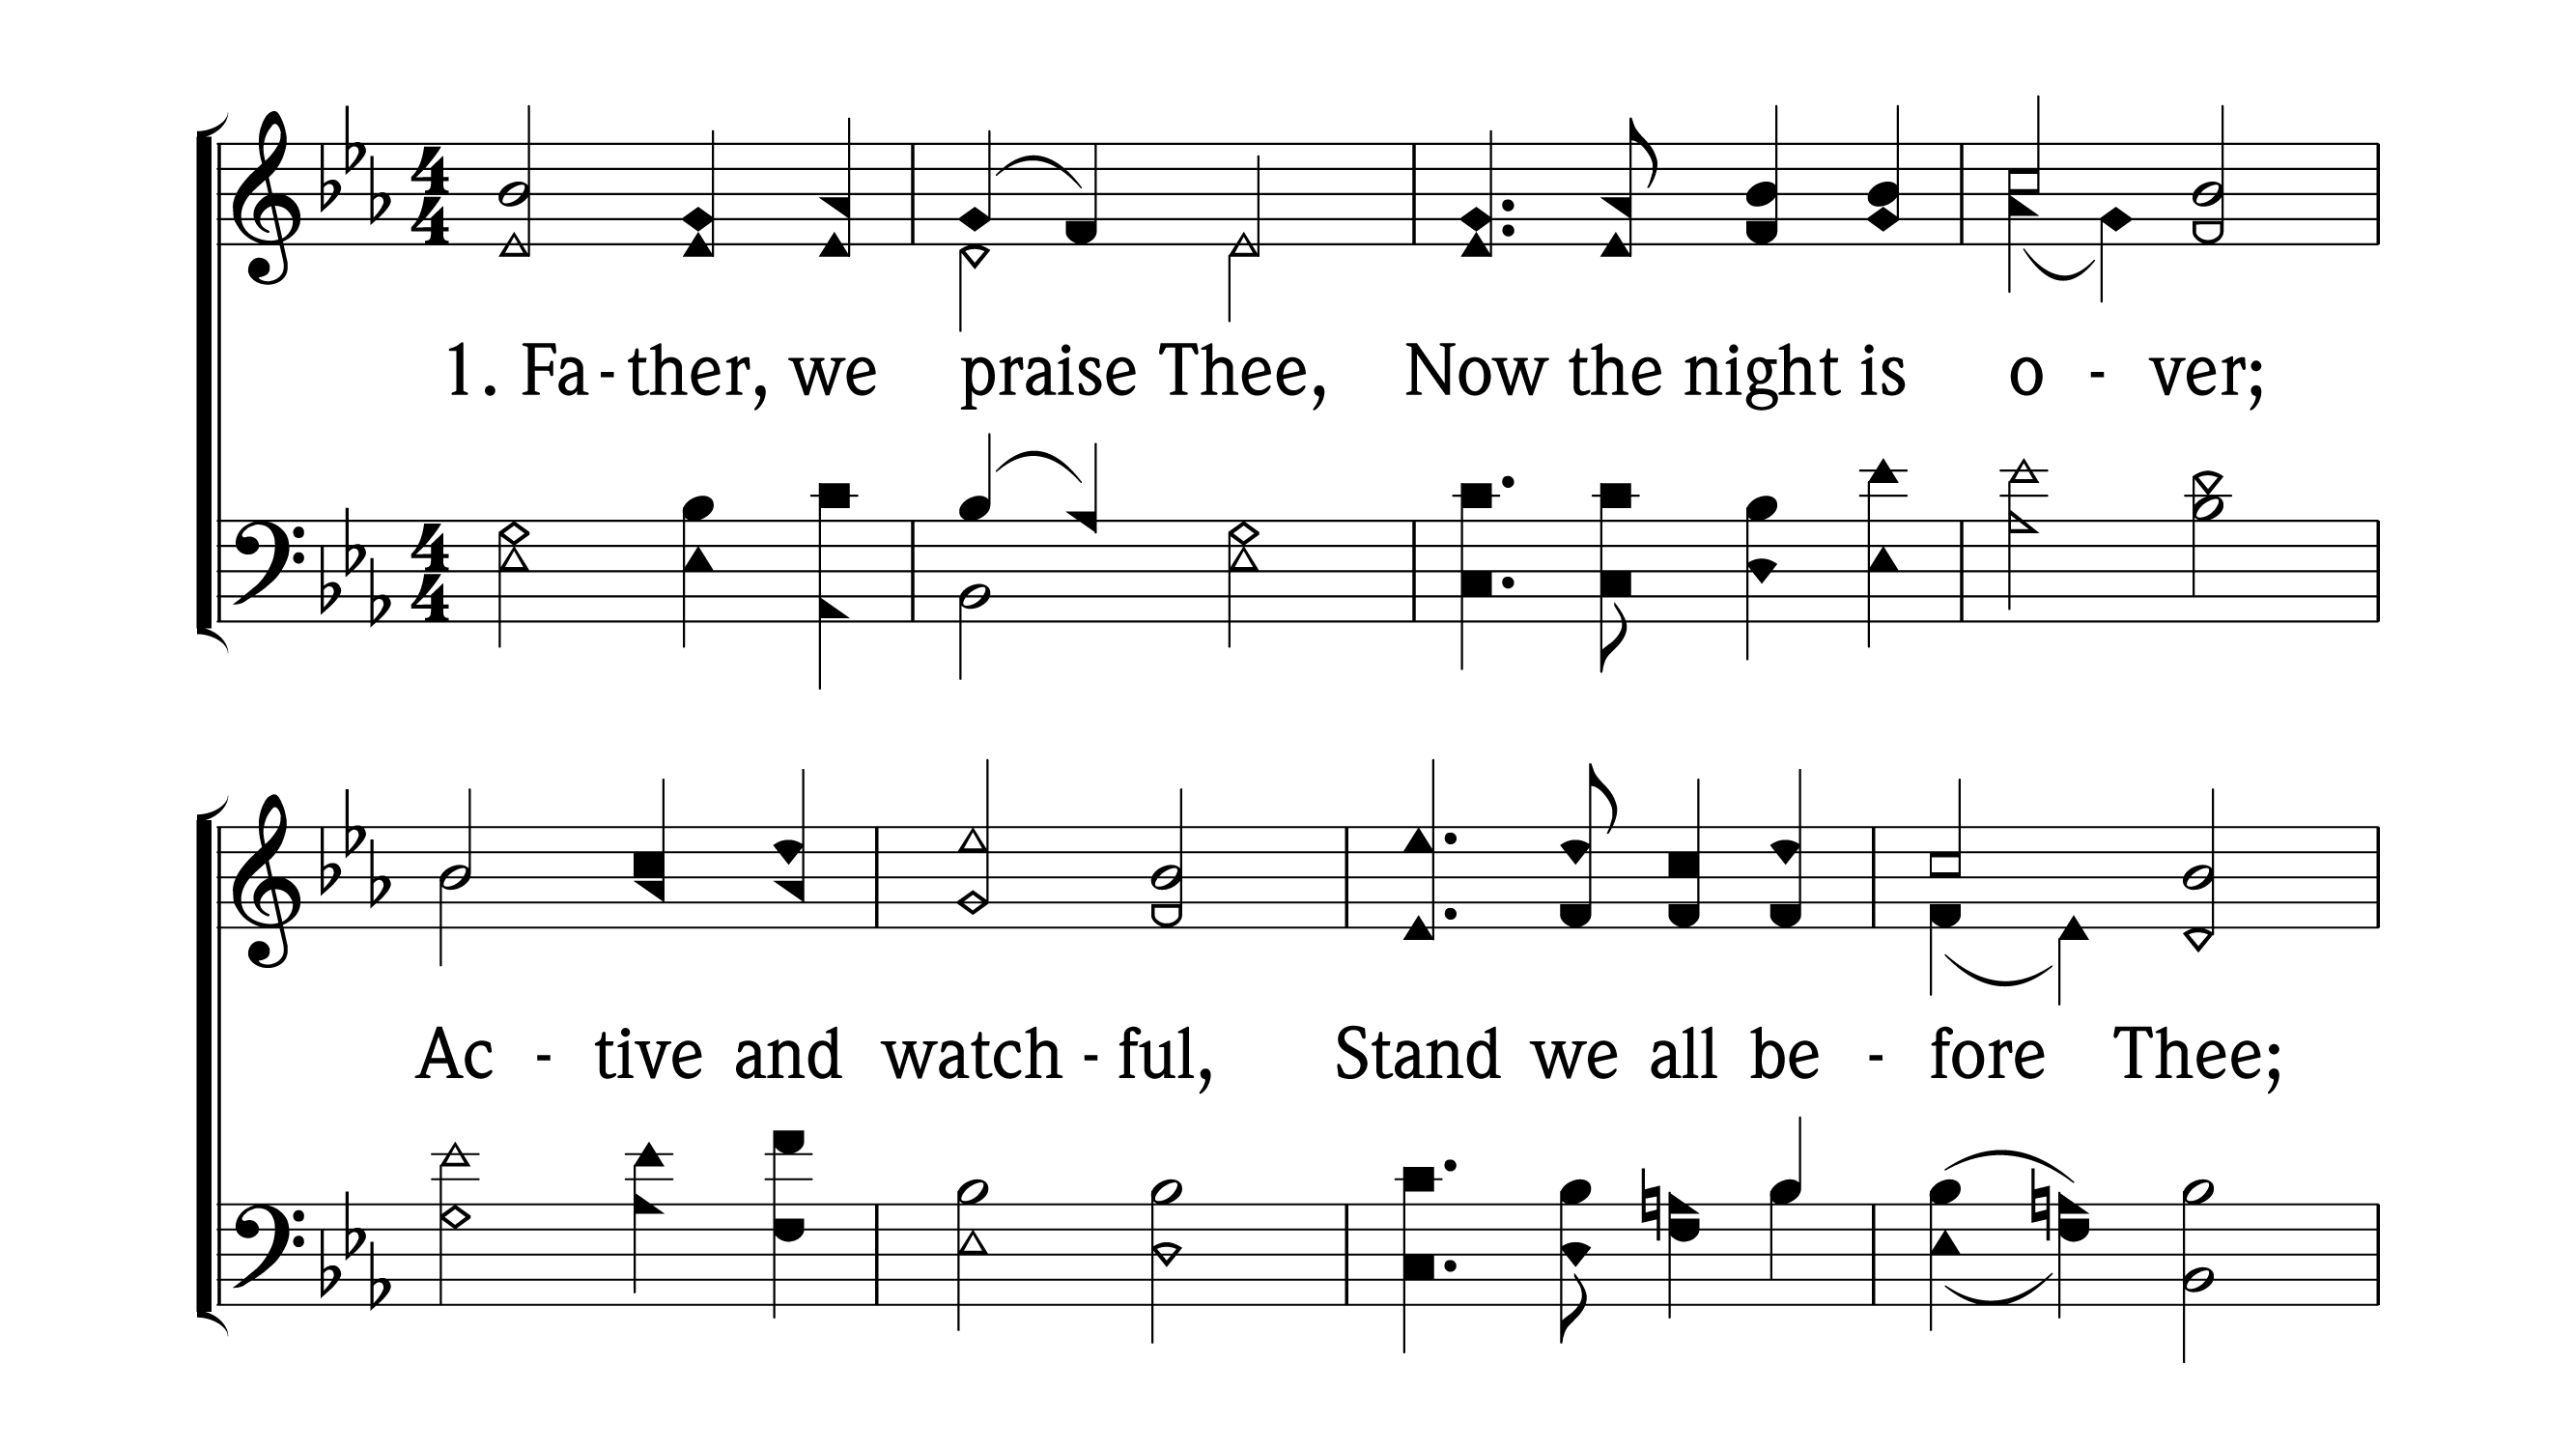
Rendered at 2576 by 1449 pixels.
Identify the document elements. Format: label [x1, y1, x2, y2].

text_box [0, 0, 2576, 1449]
